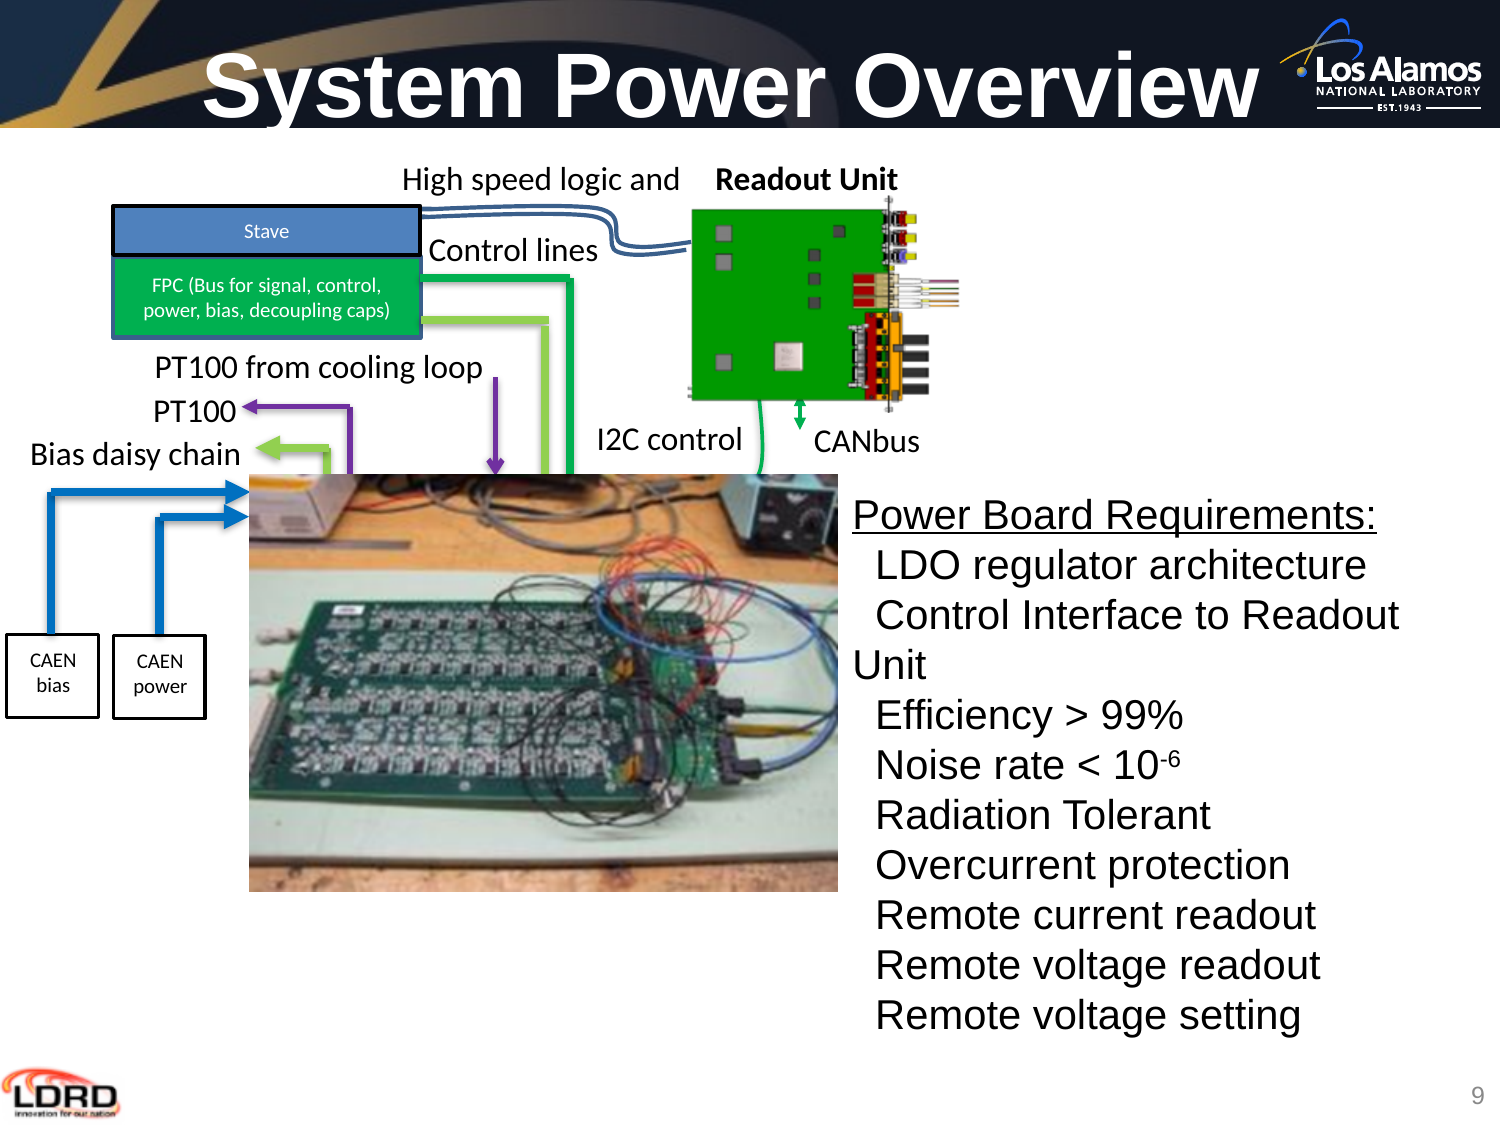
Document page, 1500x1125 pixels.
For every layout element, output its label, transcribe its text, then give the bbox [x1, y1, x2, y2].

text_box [5, 149, 937, 824]
text_box Power Board Requirements: LDO regulator architecture Control Interface to Readout Unit Efficiency > 99% Noise rate < 10-6 Radiation Tolerant Overcurrent protection Remote current readout Remote voltage readout Remote voltage setting [837, 480, 1500, 1046]
picture [249, 474, 838, 892]
slide_number 9 [1149, 1065, 1500, 1125]
picture [937, 196, 959, 412]
picture [0, 1064, 126, 1125]
title System Power Overview [0, 0, 1500, 163]
picture [714, 167, 933, 440]
